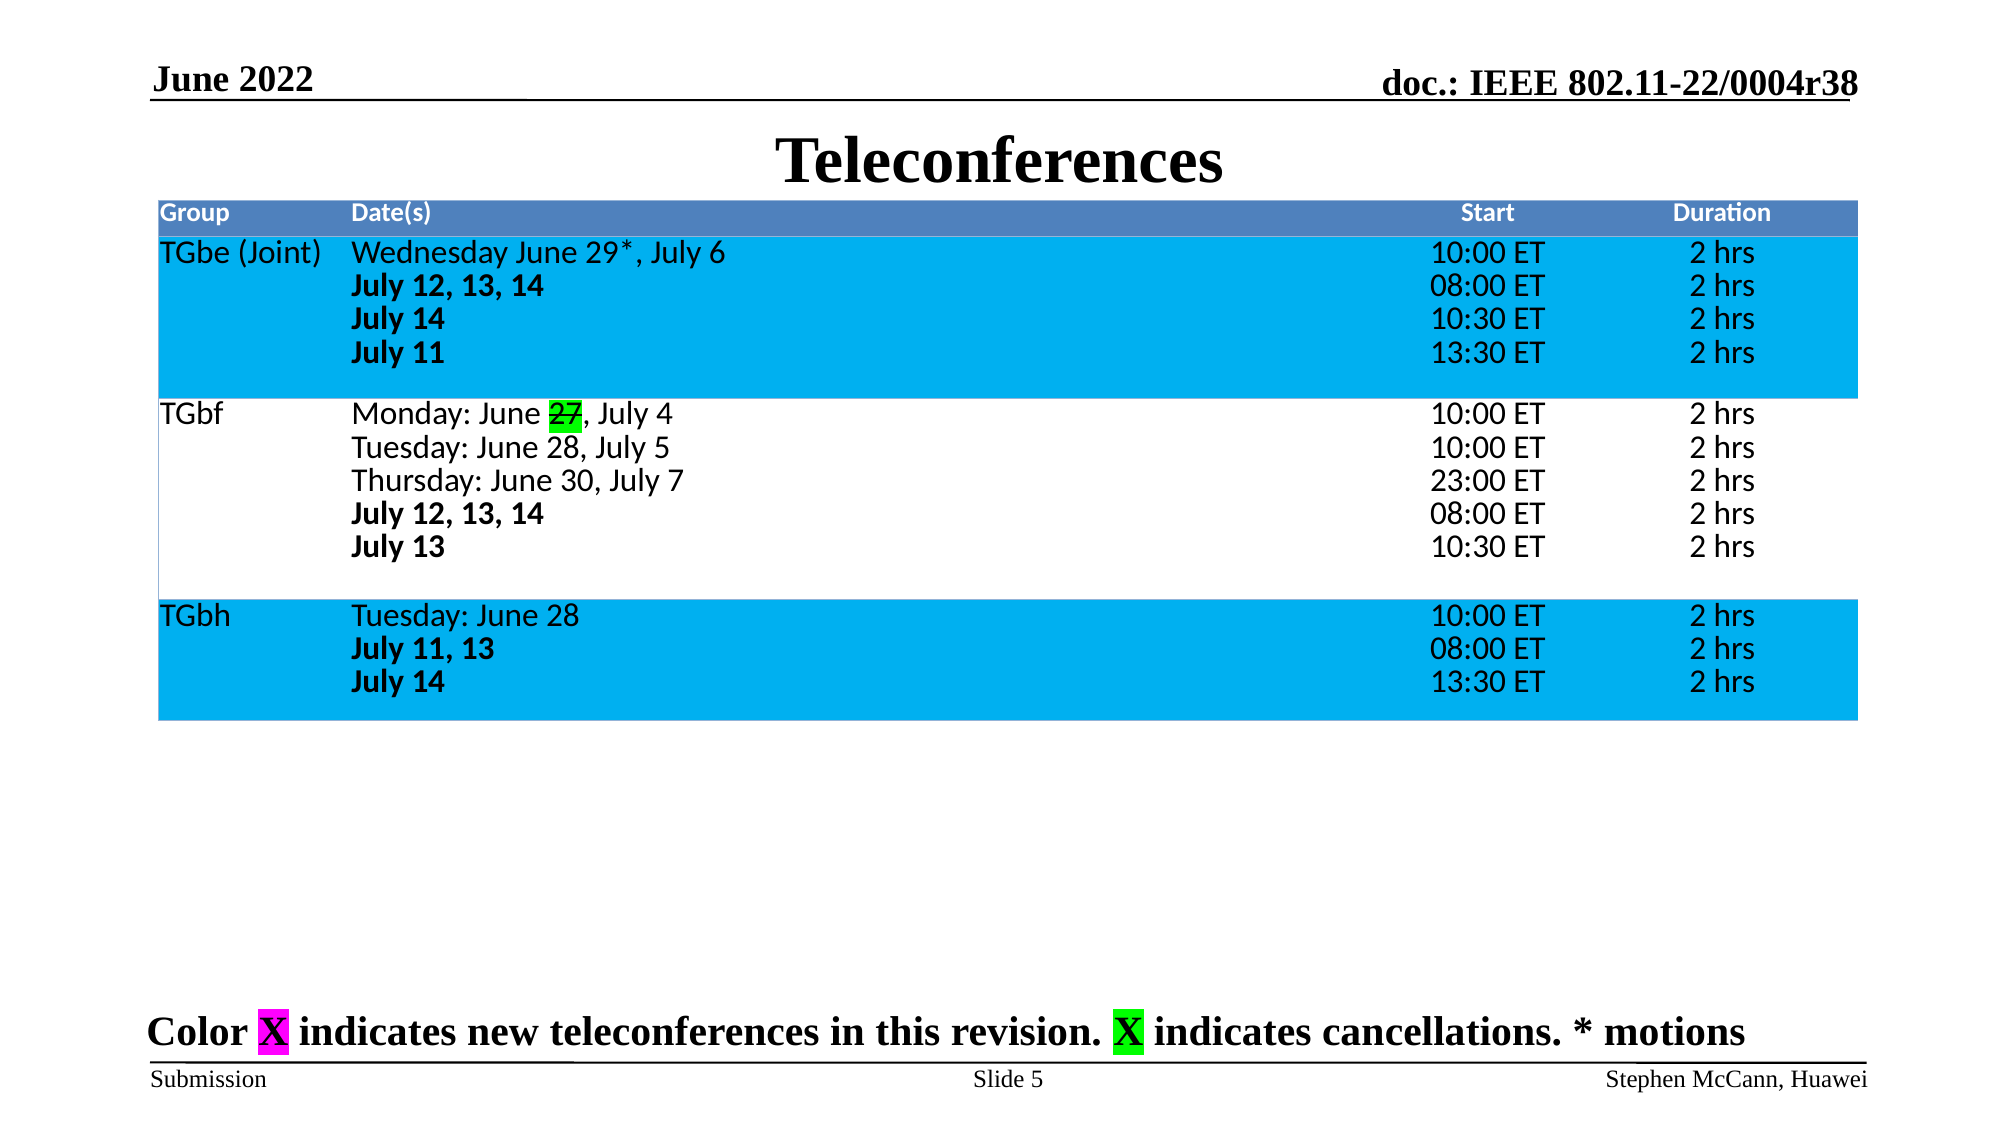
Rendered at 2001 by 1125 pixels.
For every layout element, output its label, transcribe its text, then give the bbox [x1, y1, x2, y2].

table_header Duration [1587, 201, 1858, 236]
table_cell 2 hrs 2 hrs 2 hrs 2 hrs 2 hrs [1587, 399, 1858, 599]
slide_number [152, 54, 563, 100]
table_cell 10:00 ET 08:00 ET 13:30 ET [1389, 600, 1587, 720]
title Teleconferences [149, 112, 1850, 201]
footer Stephen McCann, Huawei [1171, 1062, 1869, 1093]
table_header Group [159, 201, 350, 236]
table_header Date(s) [350, 201, 1389, 236]
table_cell TGbf [159, 399, 350, 599]
table_cell TGbe (Joint) [159, 237, 350, 398]
text_box Color X indicates new teleconferences in this revision. X indicates cancellations. * motions [131, 996, 1900, 1062]
table_cell 10:00 ET 10:00 ET 23:00 ET 08:00 ET 10:30 ET [1389, 399, 1587, 599]
table_cell Wednesday June 29*, July 6 July 12, 13, 14 July 14 July 11 [350, 237, 1389, 398]
table_cell Tuesday: June 28 July 11, 13 July 14 [350, 600, 1389, 720]
table_header Start [1389, 201, 1587, 236]
table_cell 2 hrs 2 hrs 2 hrs [1587, 600, 1858, 720]
slide_number Slide 5 [950, 1062, 1067, 1123]
table_cell TGbh [159, 600, 350, 720]
table_cell 10:00 ET 08:00 ET 10:30 ET 13:30 ET [1389, 237, 1587, 398]
table_cell Monday: June 27, July 4 Tuesday: June 28, July 5 Thursday: June 30, July 7 July 12, 13, 14 July 13 [350, 399, 1389, 599]
table_cell 2 hrs 2 hrs 2 hrs 2 hrs [1587, 237, 1858, 398]
